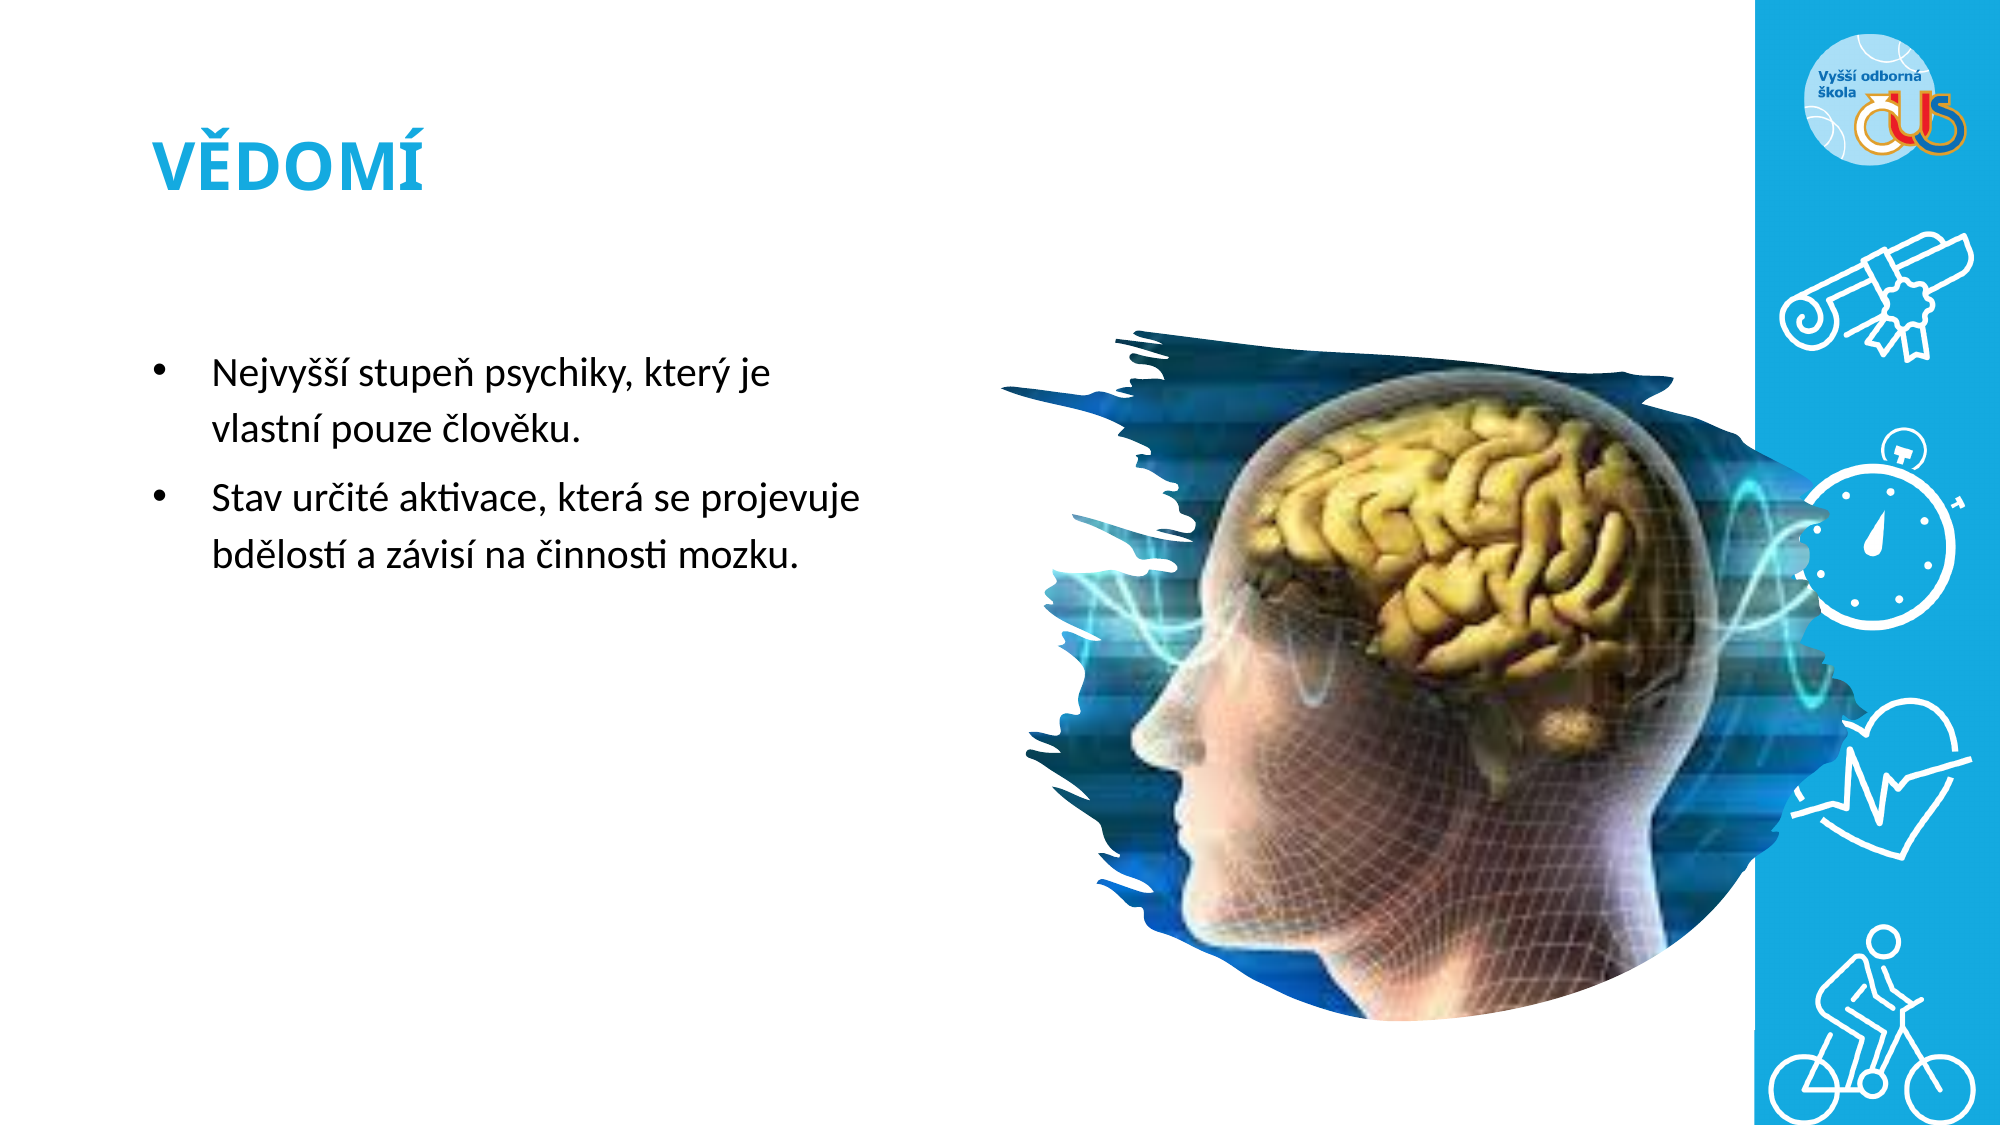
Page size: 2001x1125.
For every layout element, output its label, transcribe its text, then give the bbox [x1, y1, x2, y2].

picture [1000, 0, 2000, 1125]
title VĚDOMÍ [137, 59, 1863, 278]
list Nejvyšší stupeň psychiky, který je vlastní pouze člověku. Stav určité aktivace, která se projevuje bdělostí a závisí na činnosti mozku. [137, 330, 895, 1014]
